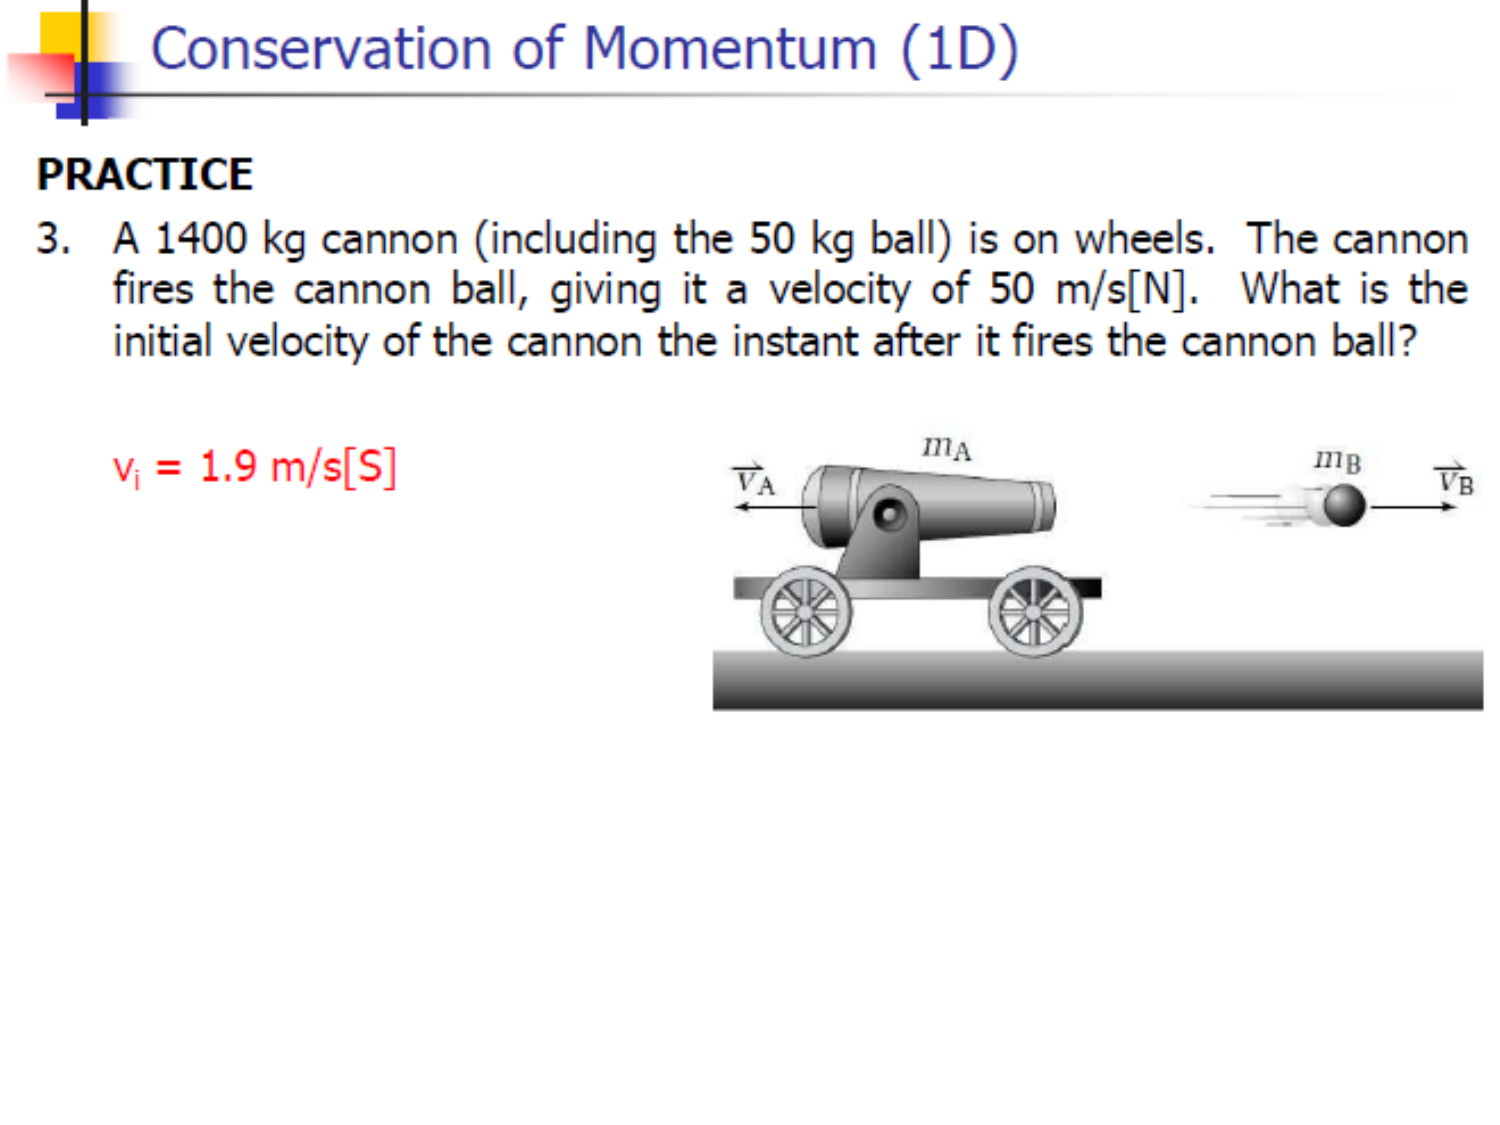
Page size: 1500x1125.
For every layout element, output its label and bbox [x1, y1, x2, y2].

picture [0, 0, 1500, 762]
